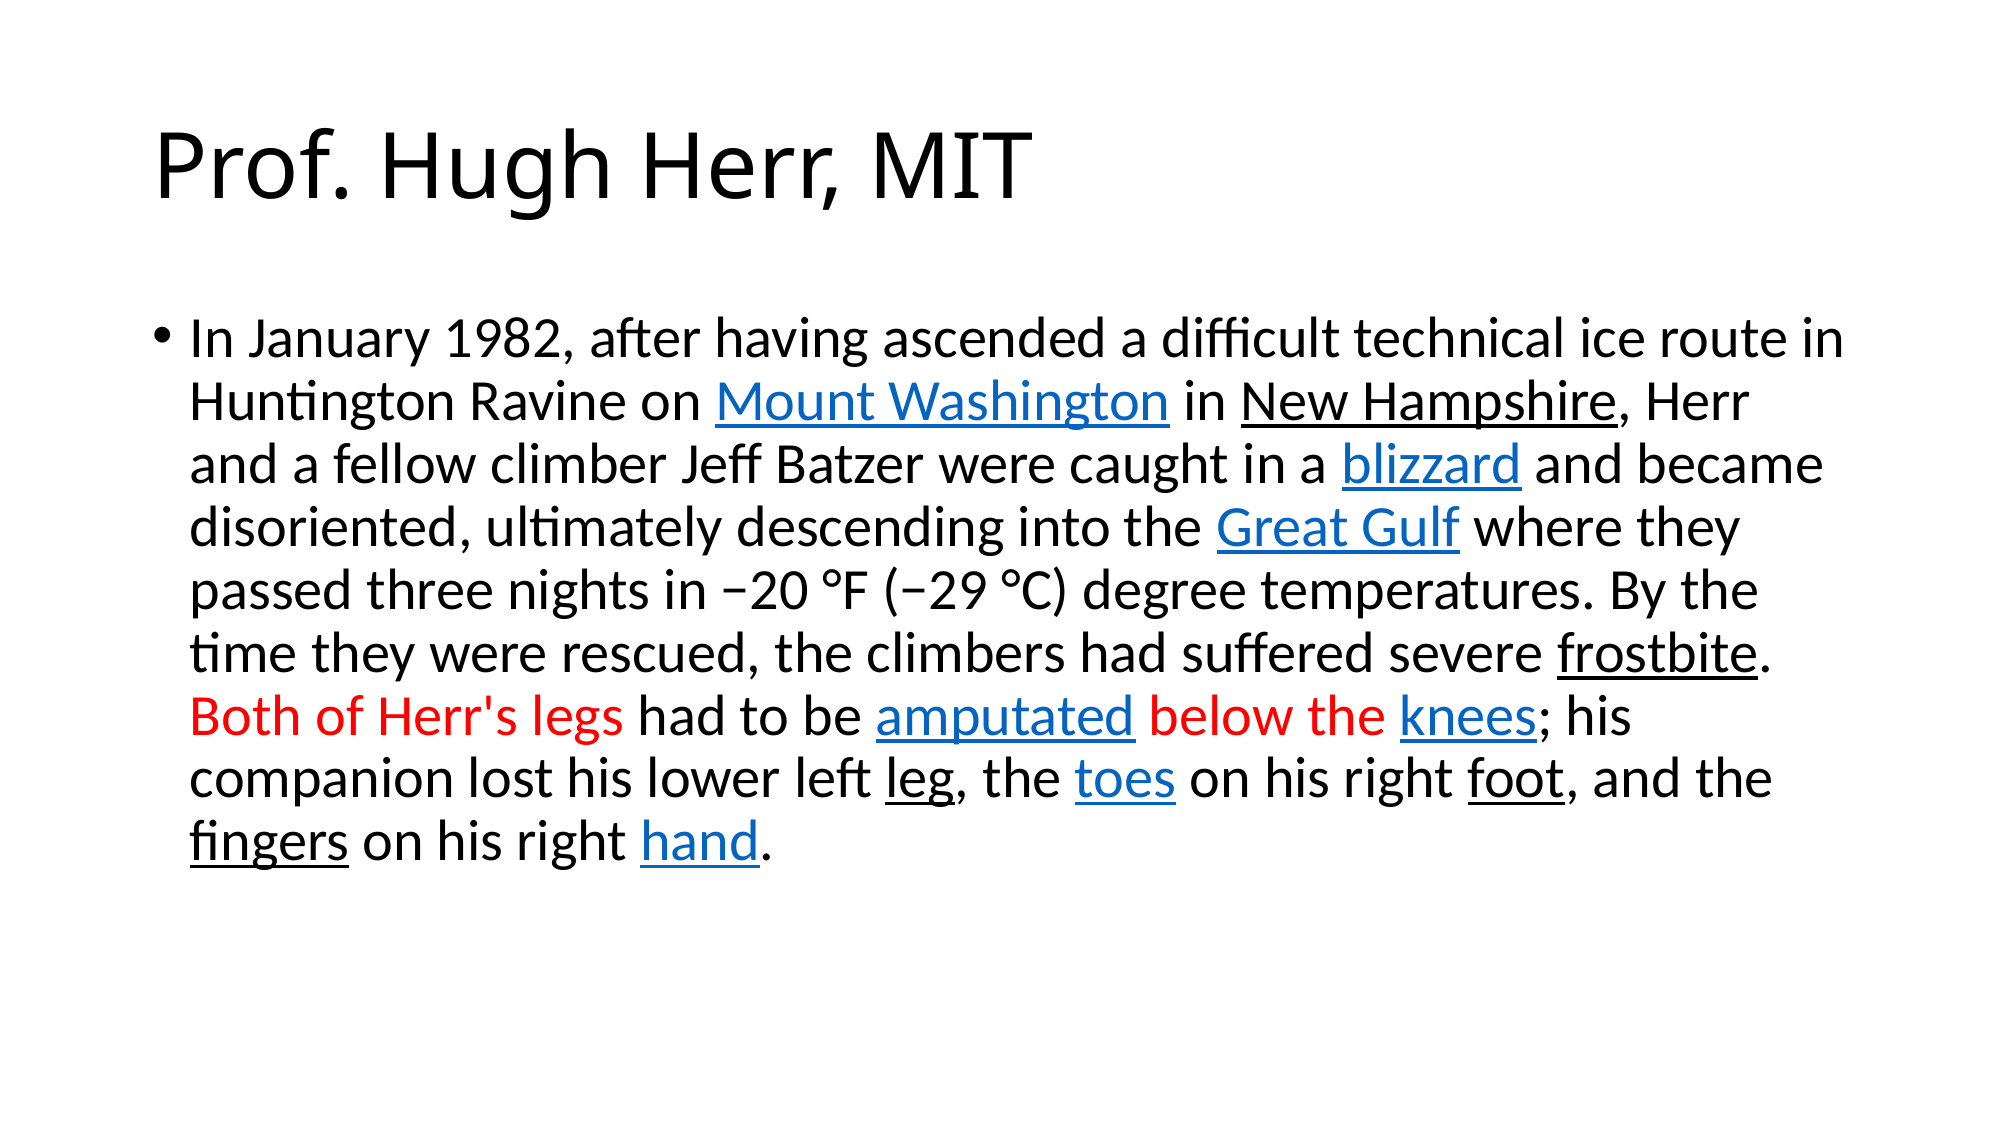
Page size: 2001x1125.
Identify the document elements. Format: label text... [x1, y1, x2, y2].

list In January 1982, after having ascended a difficult technical ice route in Huntington Ravine on Mount Washington in New Hampshire, Herr and a fellow climber Jeff Batzer were caught in a blizzard and became disoriented, ultimately descending into the Great Gulf where they passed three nights in −20 °F (−29 °C) degree temperatures. By the time they were rescued, the climbers had suffered severe frostbite. Both of Herr's legs had to be amputated below the knees; his companion lost his lower left leg, the toes on his right foot, and the fingers on his right hand. [137, 299, 1863, 1014]
title Prof. Hugh Herr, MIT [137, 59, 1863, 278]
